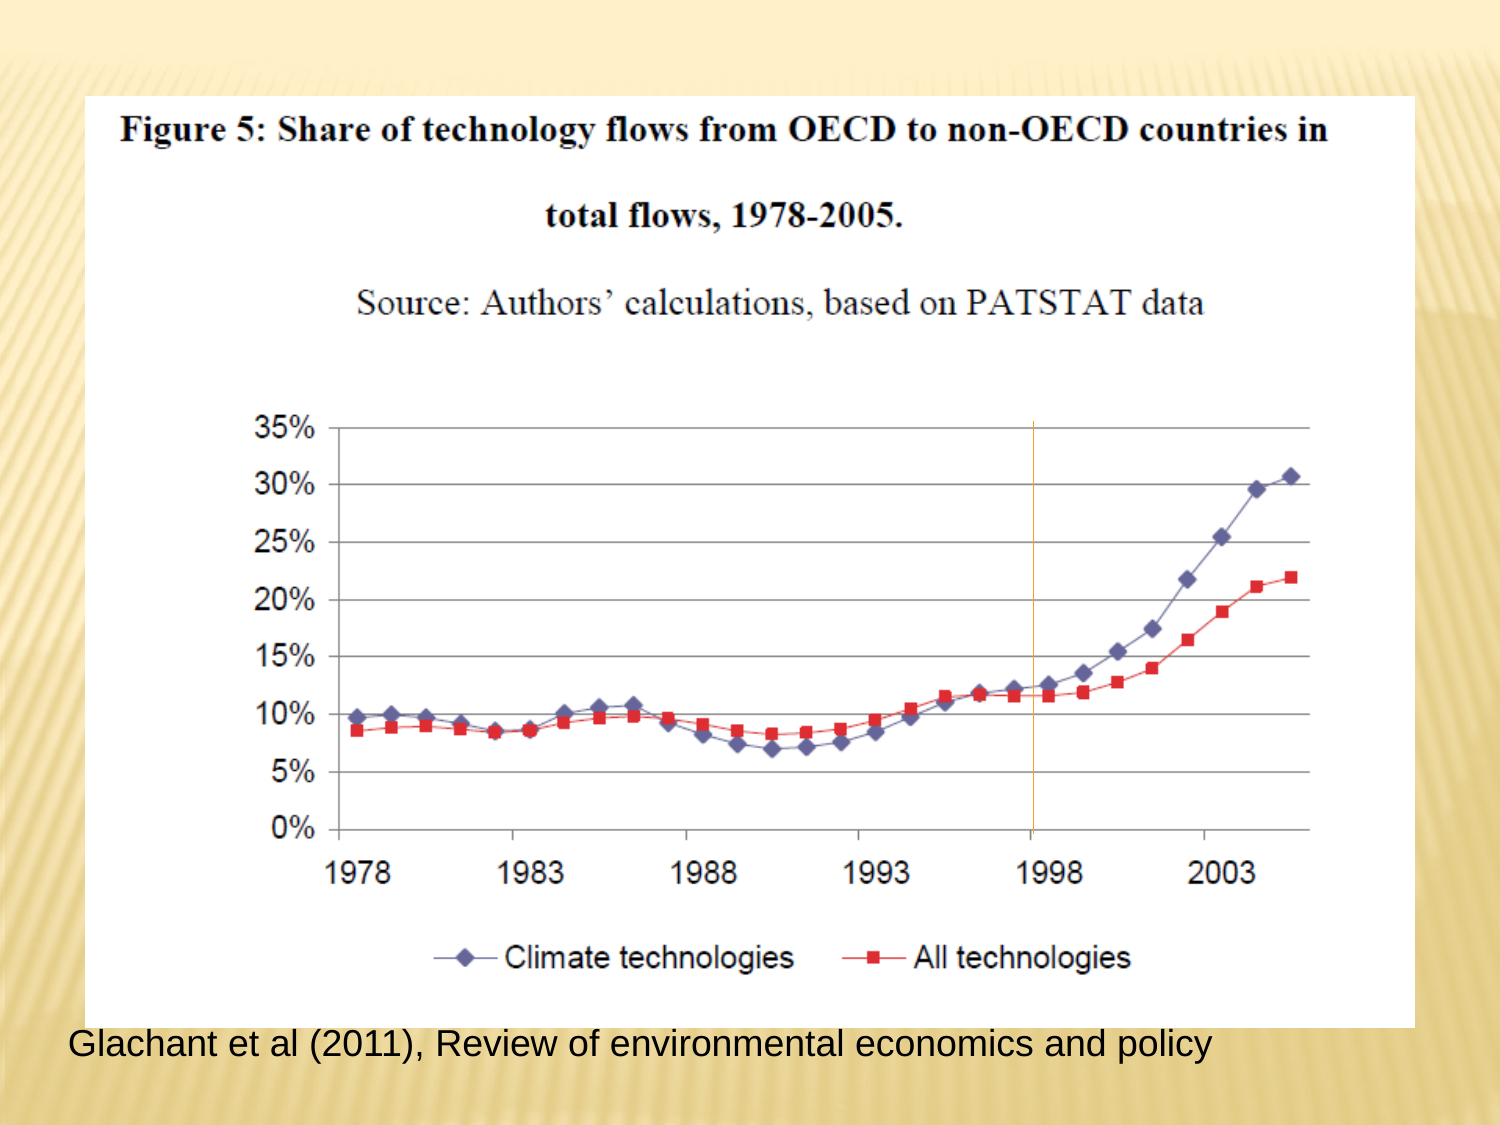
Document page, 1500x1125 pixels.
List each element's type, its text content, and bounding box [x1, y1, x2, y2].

picture [85, 96, 1415, 1029]
text_box Glachant et al (2011), Review of environmental economics and policy [53, 1011, 1294, 1072]
